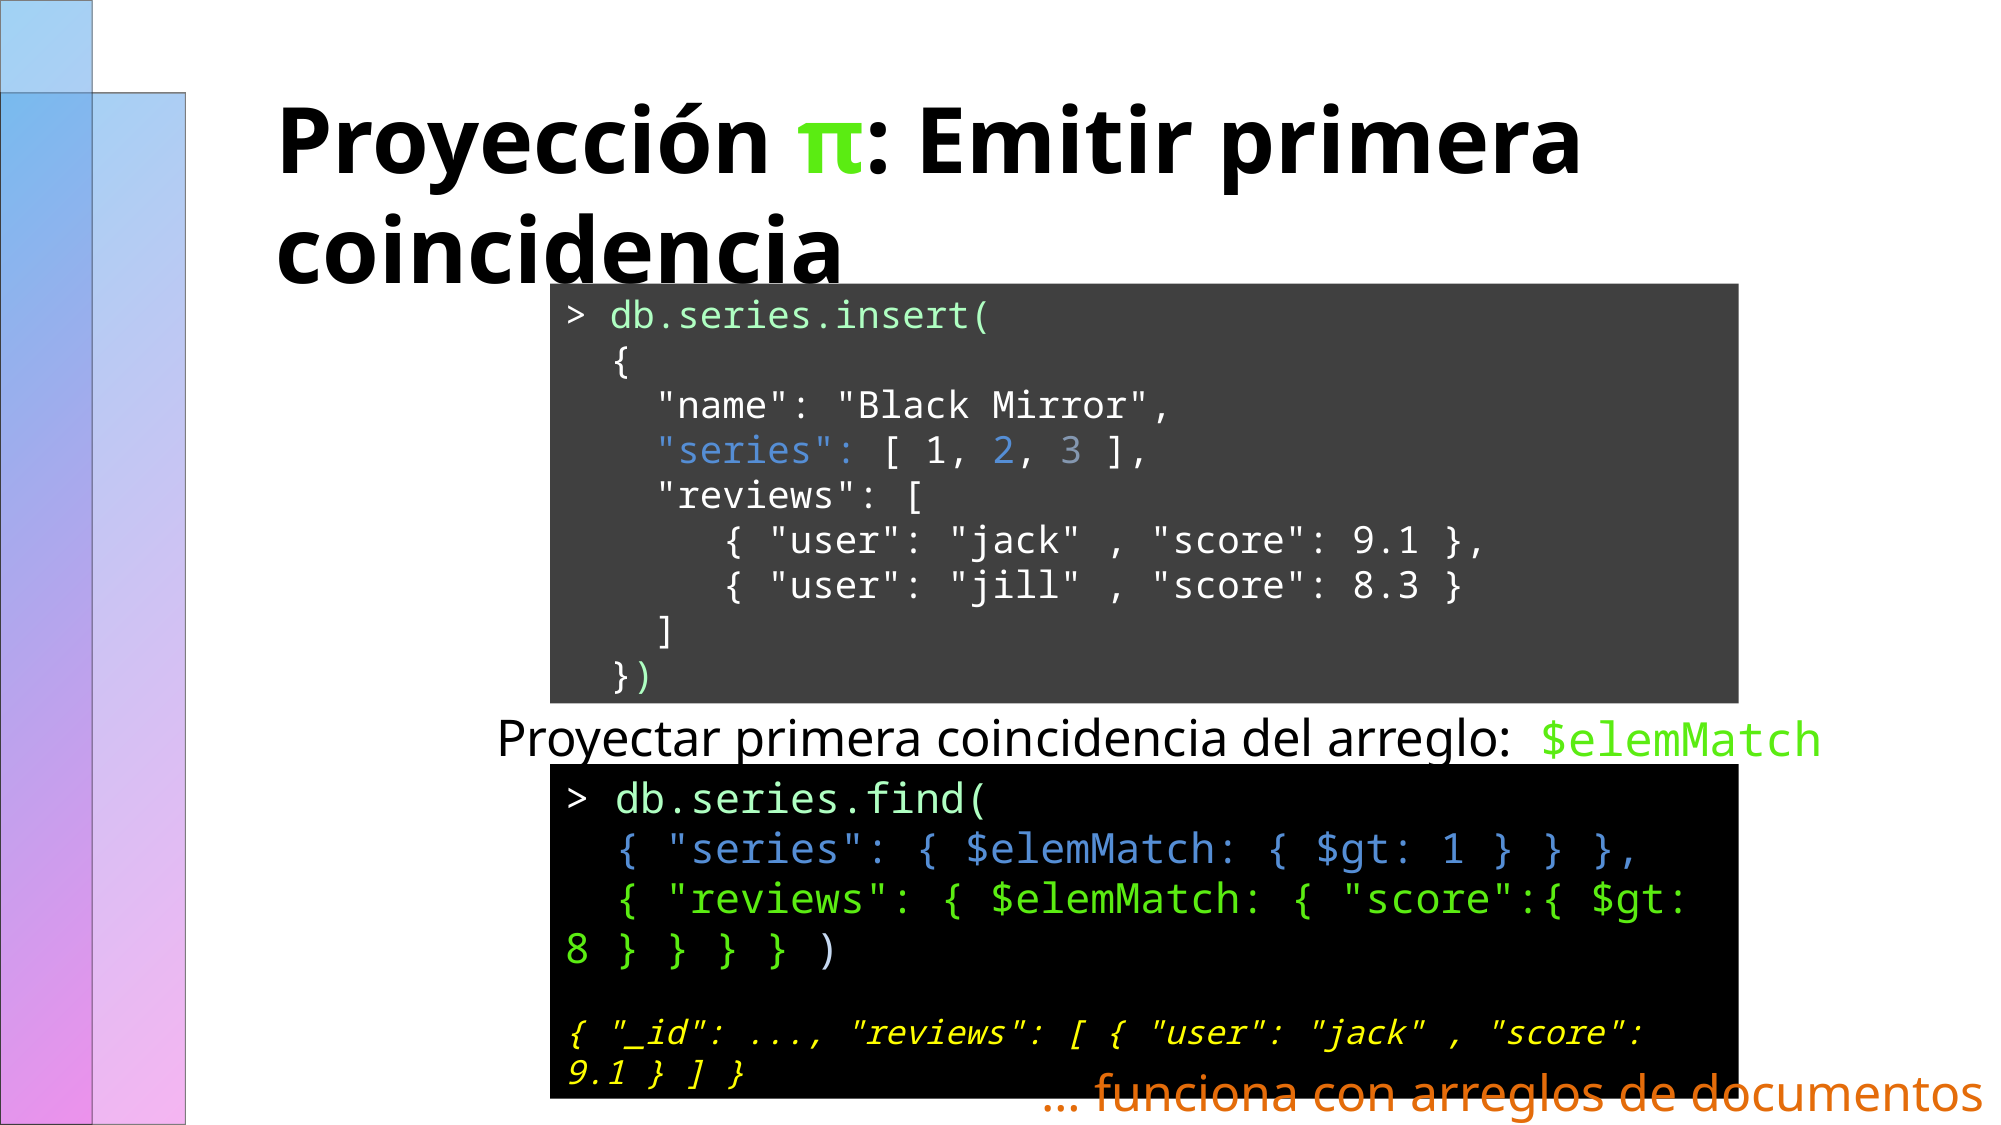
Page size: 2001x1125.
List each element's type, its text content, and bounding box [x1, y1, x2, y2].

title Proyección π: Emitir primera coincidencia [260, 74, 1817, 329]
text_box Proyectar primera coincidencia del arreglo: $elemMatch [480, 677, 1944, 796]
text_box … funciona con arreglos de documentos [649, 1016, 2000, 1125]
text_box > db.series.insert( { "name": "Black Mirror", "series": [ 1, 2, 3 ], "reviews": [ { "user": "jack" , "score": 9.1 }, { "user": "jill" , "score": 8.3 } ] }) [550, 283, 1739, 704]
text_box > db.series.find( { "series": { $elemMatch: { $gt: 1 } } }, { "reviews": { $elemMatch: { "score":{ $gt: 8 } } } } ) { "_id": ..., "reviews": [ { "user": "jack" , "score": 9.1 } ] } [550, 764, 1739, 1099]
